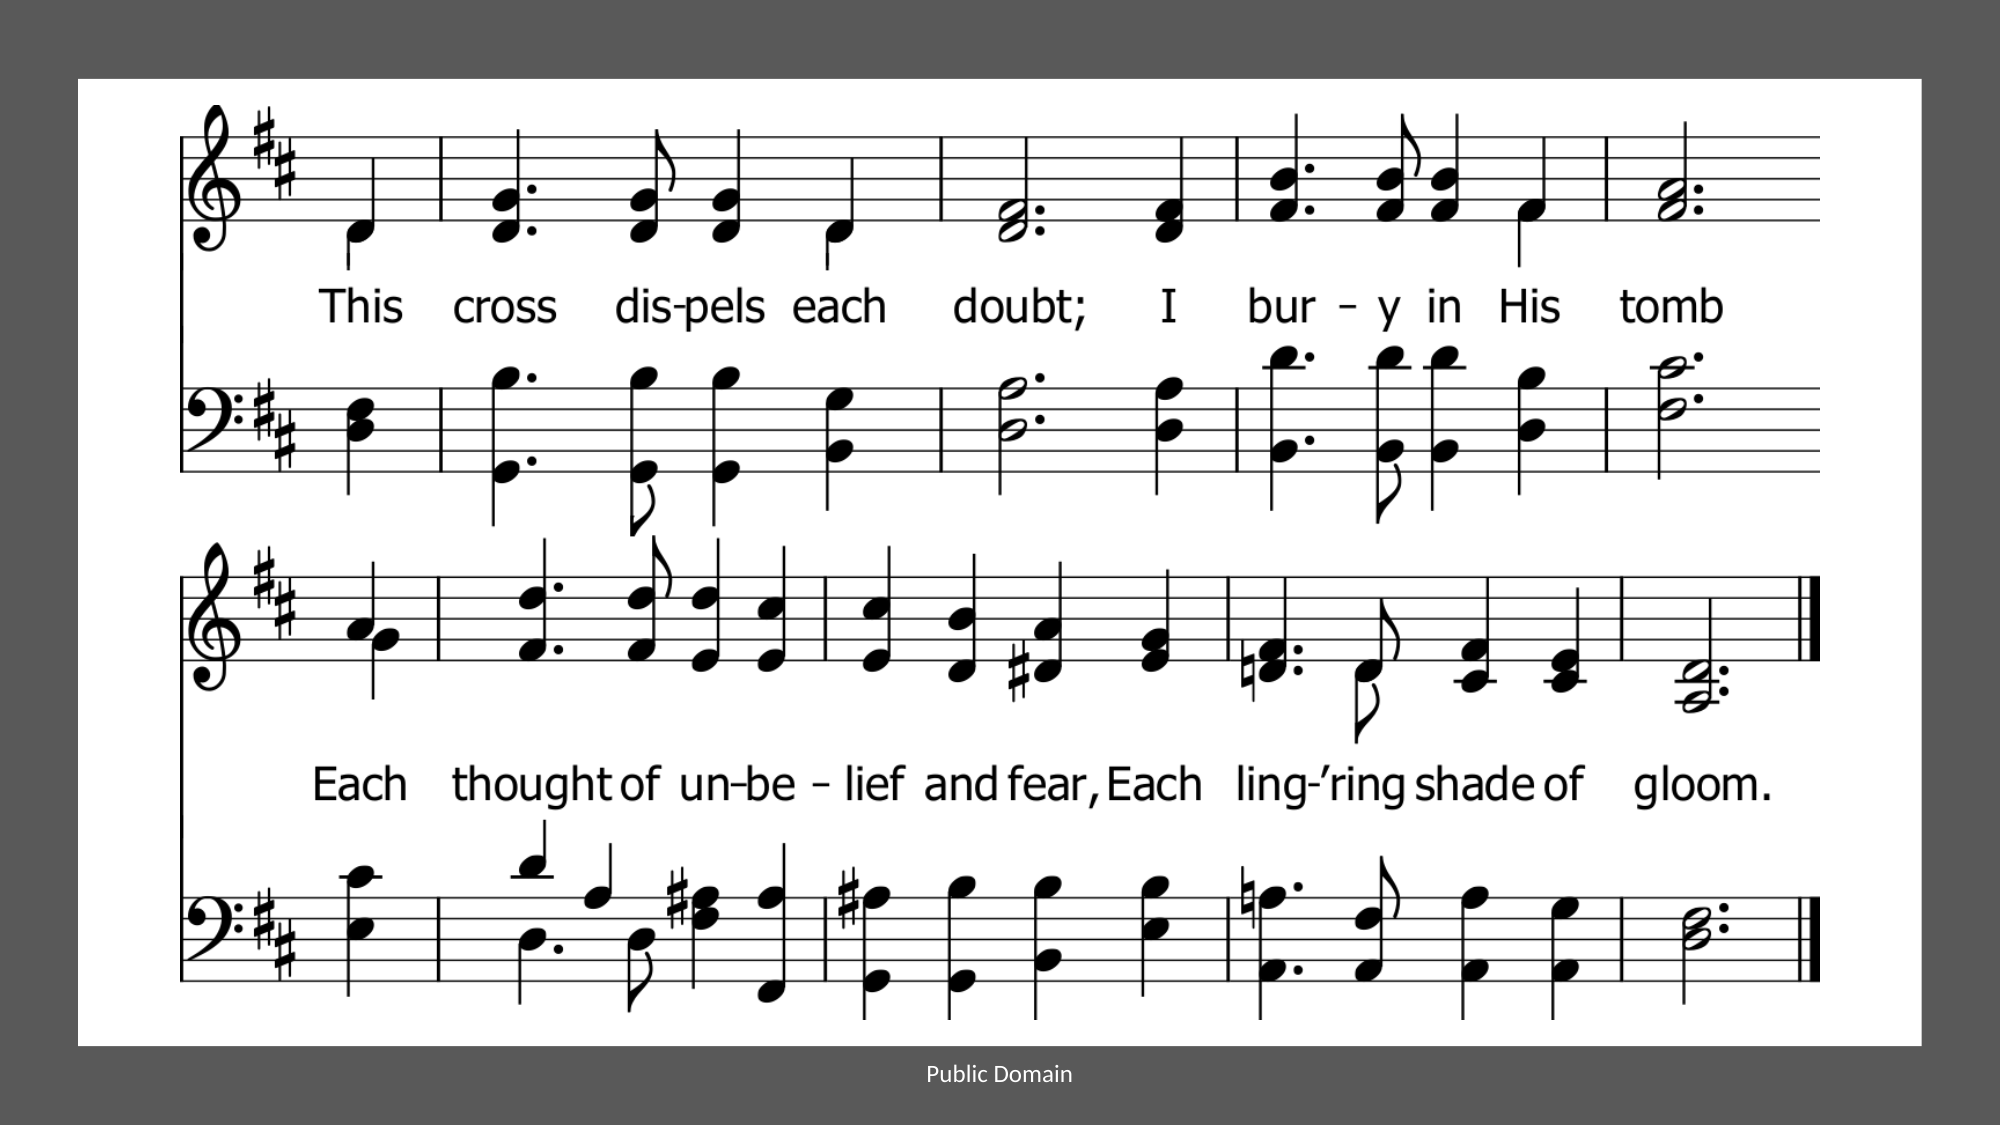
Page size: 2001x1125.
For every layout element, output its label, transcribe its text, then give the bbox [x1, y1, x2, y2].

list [180, 105, 1820, 1020]
text_box [77, 78, 1923, 1047]
footer Public Domain [662, 1042, 1338, 1103]
text_box [0, 0, 2000, 1125]
